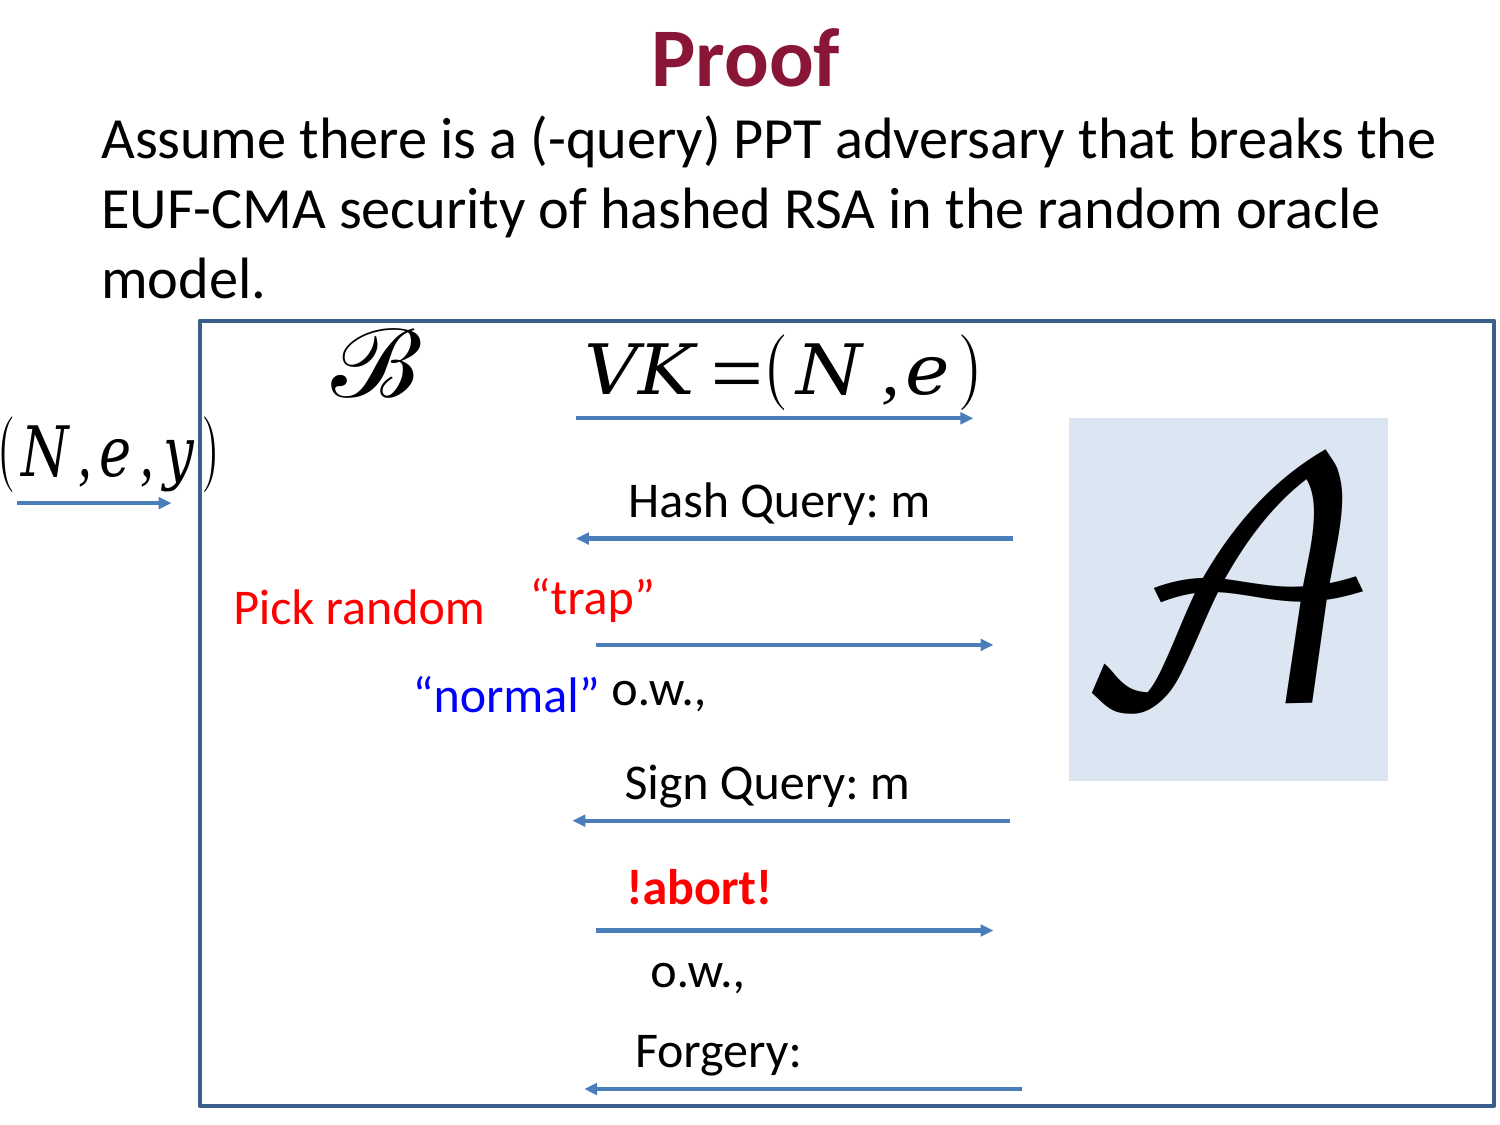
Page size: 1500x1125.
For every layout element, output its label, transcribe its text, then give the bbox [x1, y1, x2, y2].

text_box Hash Query: m [613, 455, 1110, 540]
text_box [596, 841, 1132, 1011]
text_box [584, 1005, 1117, 1091]
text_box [572, 736, 1106, 823]
text_box Proof [0, 0, 1495, 126]
text_box “normal” [397, 649, 593, 735]
text_box [198, 319, 1496, 1108]
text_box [596, 557, 1154, 728]
text_box “trap” [514, 551, 753, 637]
